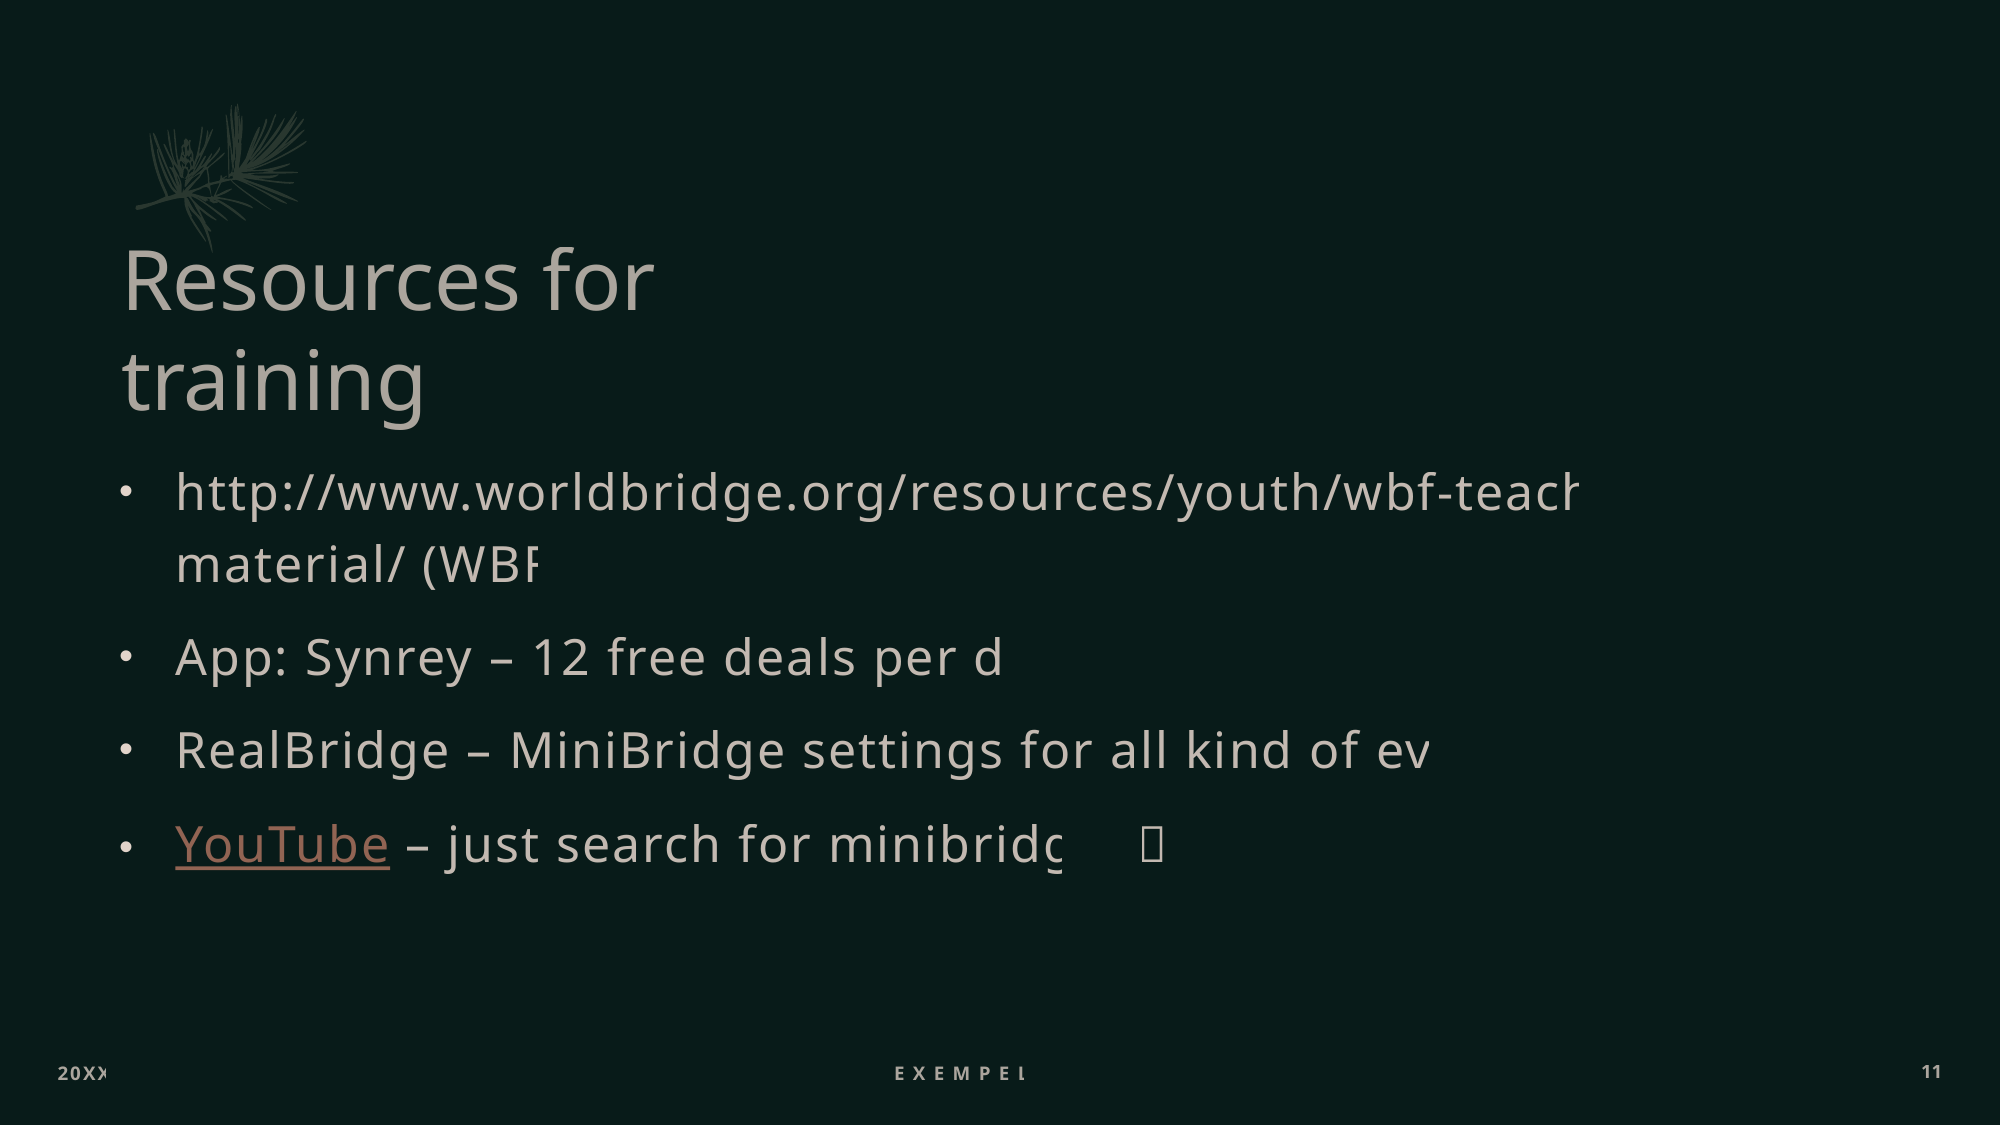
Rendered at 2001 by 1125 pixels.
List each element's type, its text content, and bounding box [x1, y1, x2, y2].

slide_number 11 [1725, 1042, 1958, 1103]
footer Exempeltext [587, 1042, 1413, 1103]
title Resources for training [106, 225, 1000, 430]
list http://www.worldbridge.org/resources/youth/wbf-teaching-material/ (WBF) App: Synrey – 12 free deals per day! RealBridge – MiniBridge settings for all kind of events YouTube – just search for minibridge!  [104, 440, 1800, 1017]
slide_number 20XX [42, 1042, 587, 1103]
